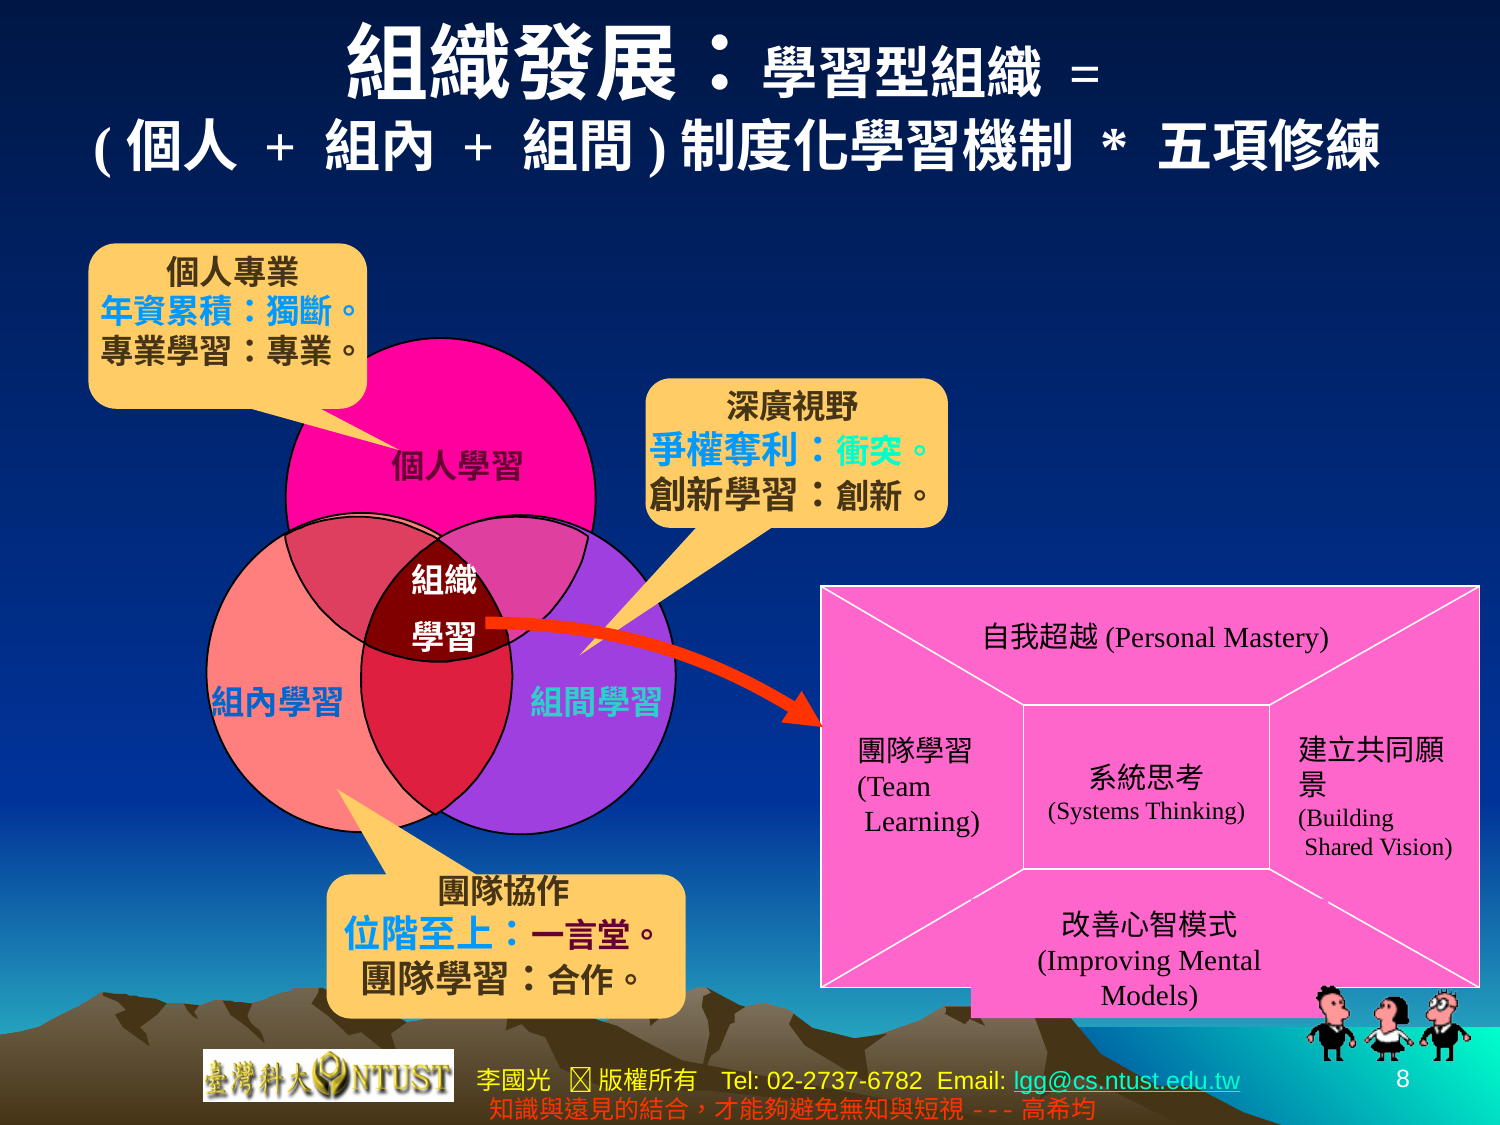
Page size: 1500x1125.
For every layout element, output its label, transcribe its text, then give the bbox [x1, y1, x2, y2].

text_box 組織發展：學習型組織 = (個人 + 組內 + 組間)制度化學習機制 * 五項修練 [37, 0, 1438, 188]
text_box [957, 585, 1480, 988]
picture [203, 1049, 454, 1102]
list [1304, 892, 1472, 1061]
slide_number 8 [1074, 1024, 1426, 1101]
text_box [485, 1027, 559, 1111]
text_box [76, 243, 953, 1019]
